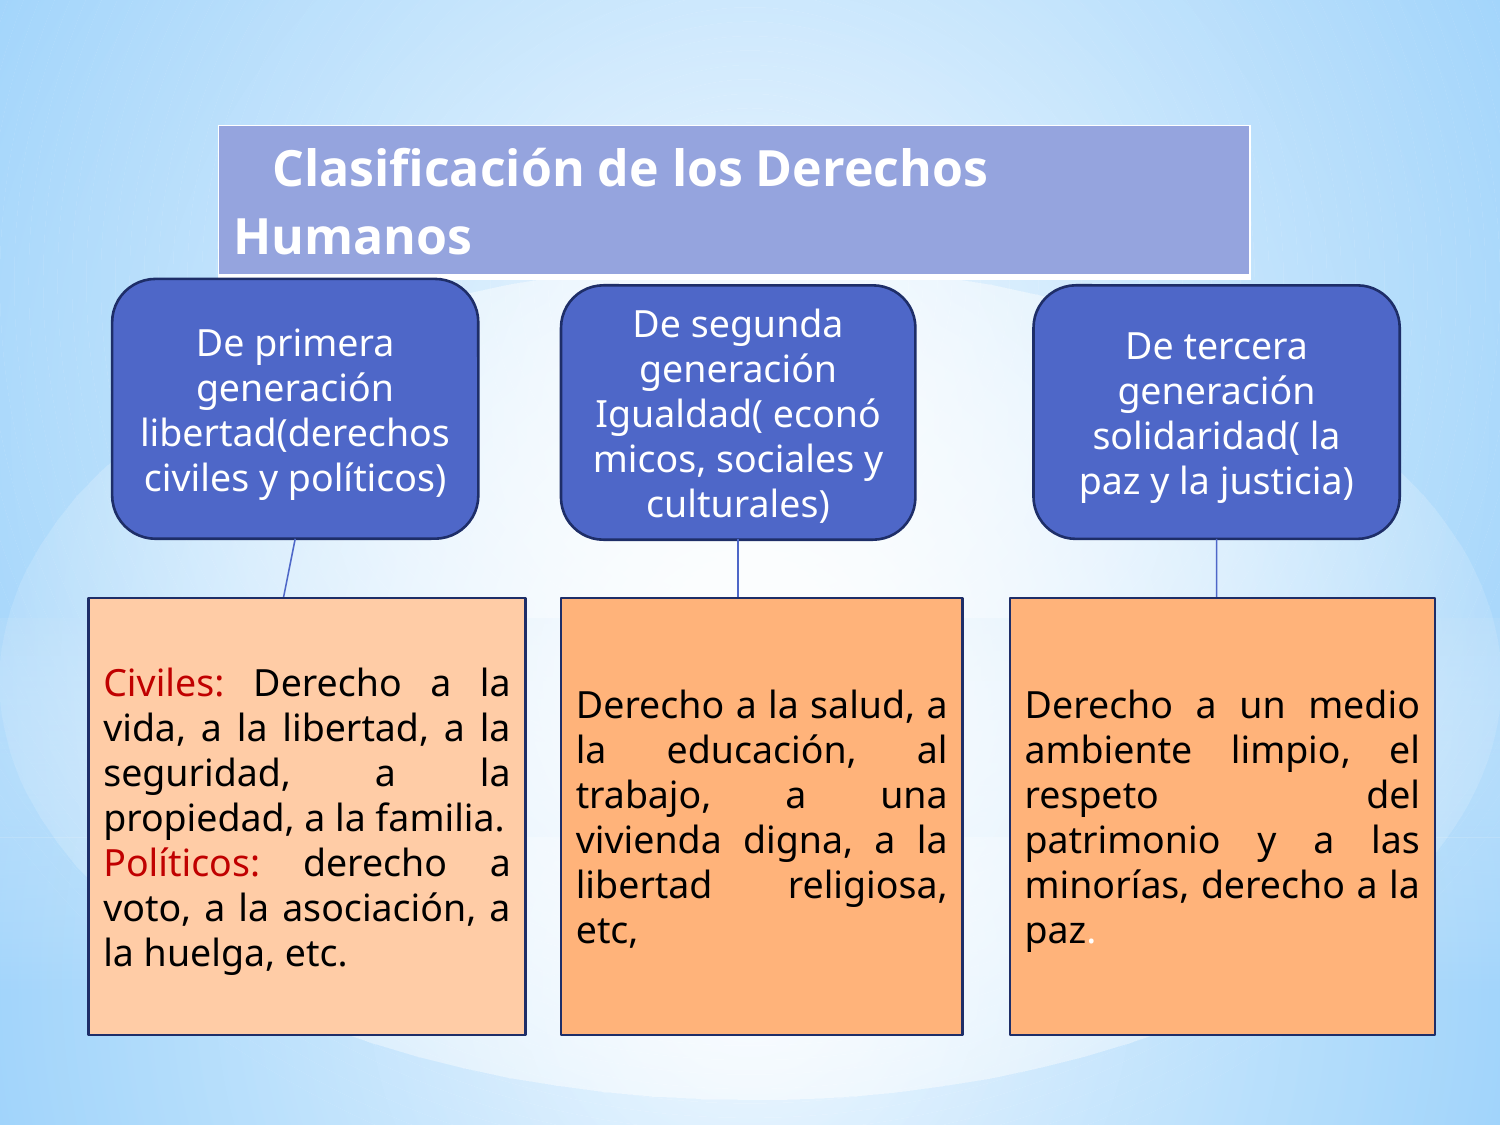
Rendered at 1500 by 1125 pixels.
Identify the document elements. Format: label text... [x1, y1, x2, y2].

text_box Derecho a un medio ambiente limpio, el respeto del patrimonio y a las minorías, derecho a la paz. [1009, 597, 1436, 1036]
table_header Clasificación de los Derechos Humanos [219, 126, 1249, 274]
text_box De tercera generación solidaridad( la paz y la justicia) [1032, 283, 1402, 541]
text_box De primera generación libertad(derechos civiles y políticos) [110, 277, 480, 541]
text_box Derecho a la salud, a la educación, al trabajo, a una vivienda digna, a la libertad religiosa, etc, [560, 597, 964, 1036]
text_box De segunda generación Igualdad( económicos, sociales y culturales) [559, 283, 917, 542]
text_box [283, 538, 296, 599]
text_box Civiles: Derecho a la vida, a la libertad, a la seguridad, a la propiedad, a la familia. Políticos: derecho a voto, a la asociación, a la huelga, etc. [87, 597, 527, 1036]
